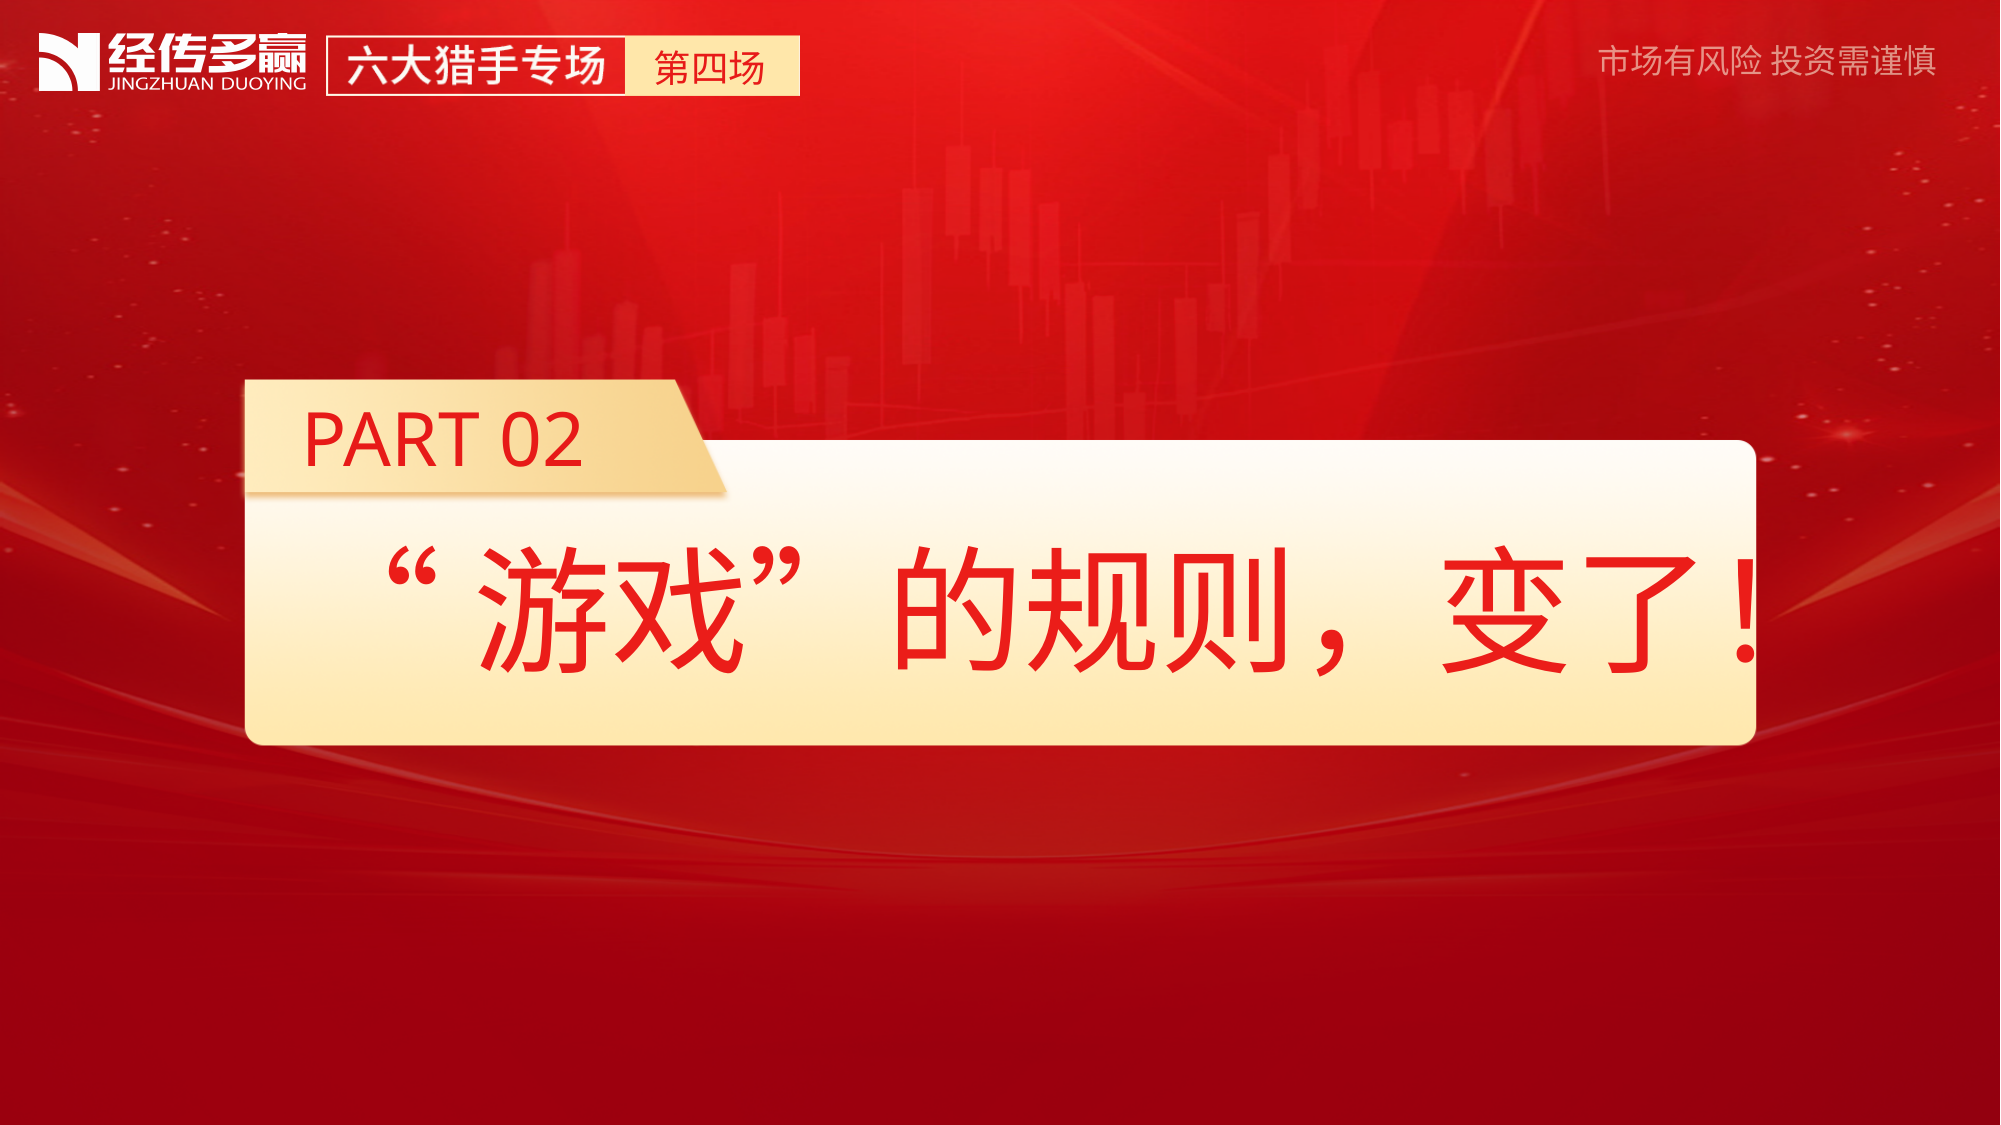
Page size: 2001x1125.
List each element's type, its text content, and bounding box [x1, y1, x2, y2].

text_box PART 02 [287, 384, 647, 476]
text_box “游戏”的规则，变了！ [254, 517, 1760, 697]
picture [0, 0, 2000, 1125]
text_box 第四场 [638, 37, 797, 92]
